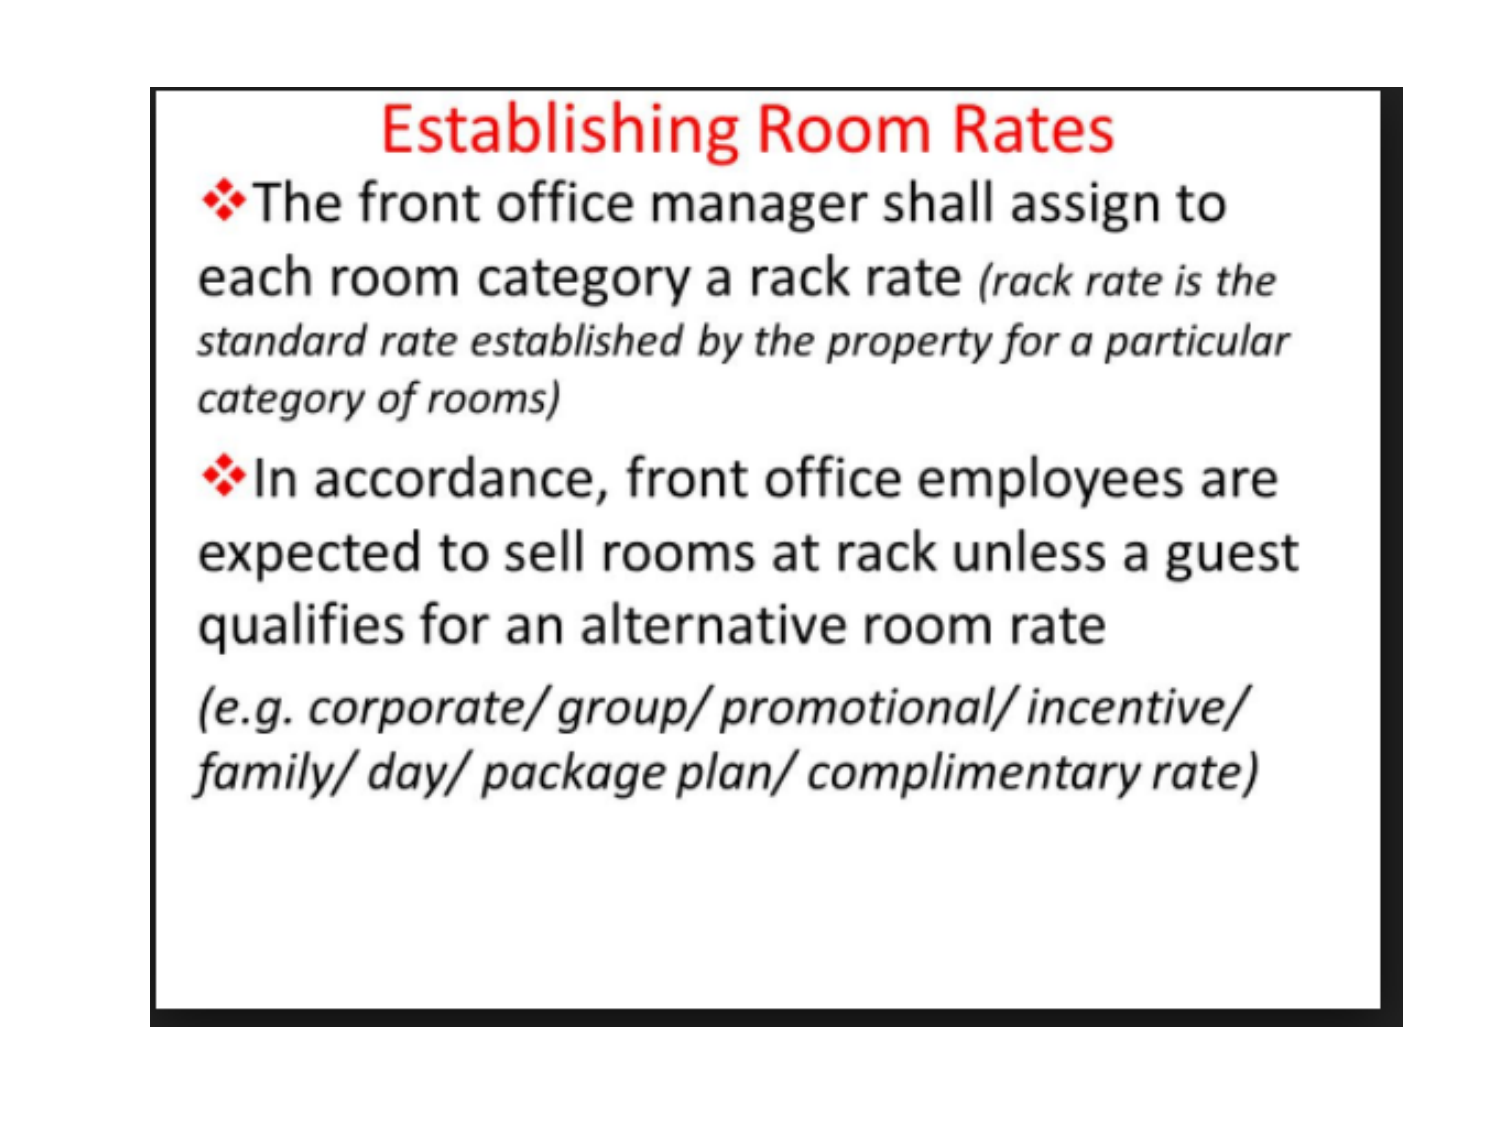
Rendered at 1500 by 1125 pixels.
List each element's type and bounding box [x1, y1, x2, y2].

picture [149, 87, 1403, 1028]
